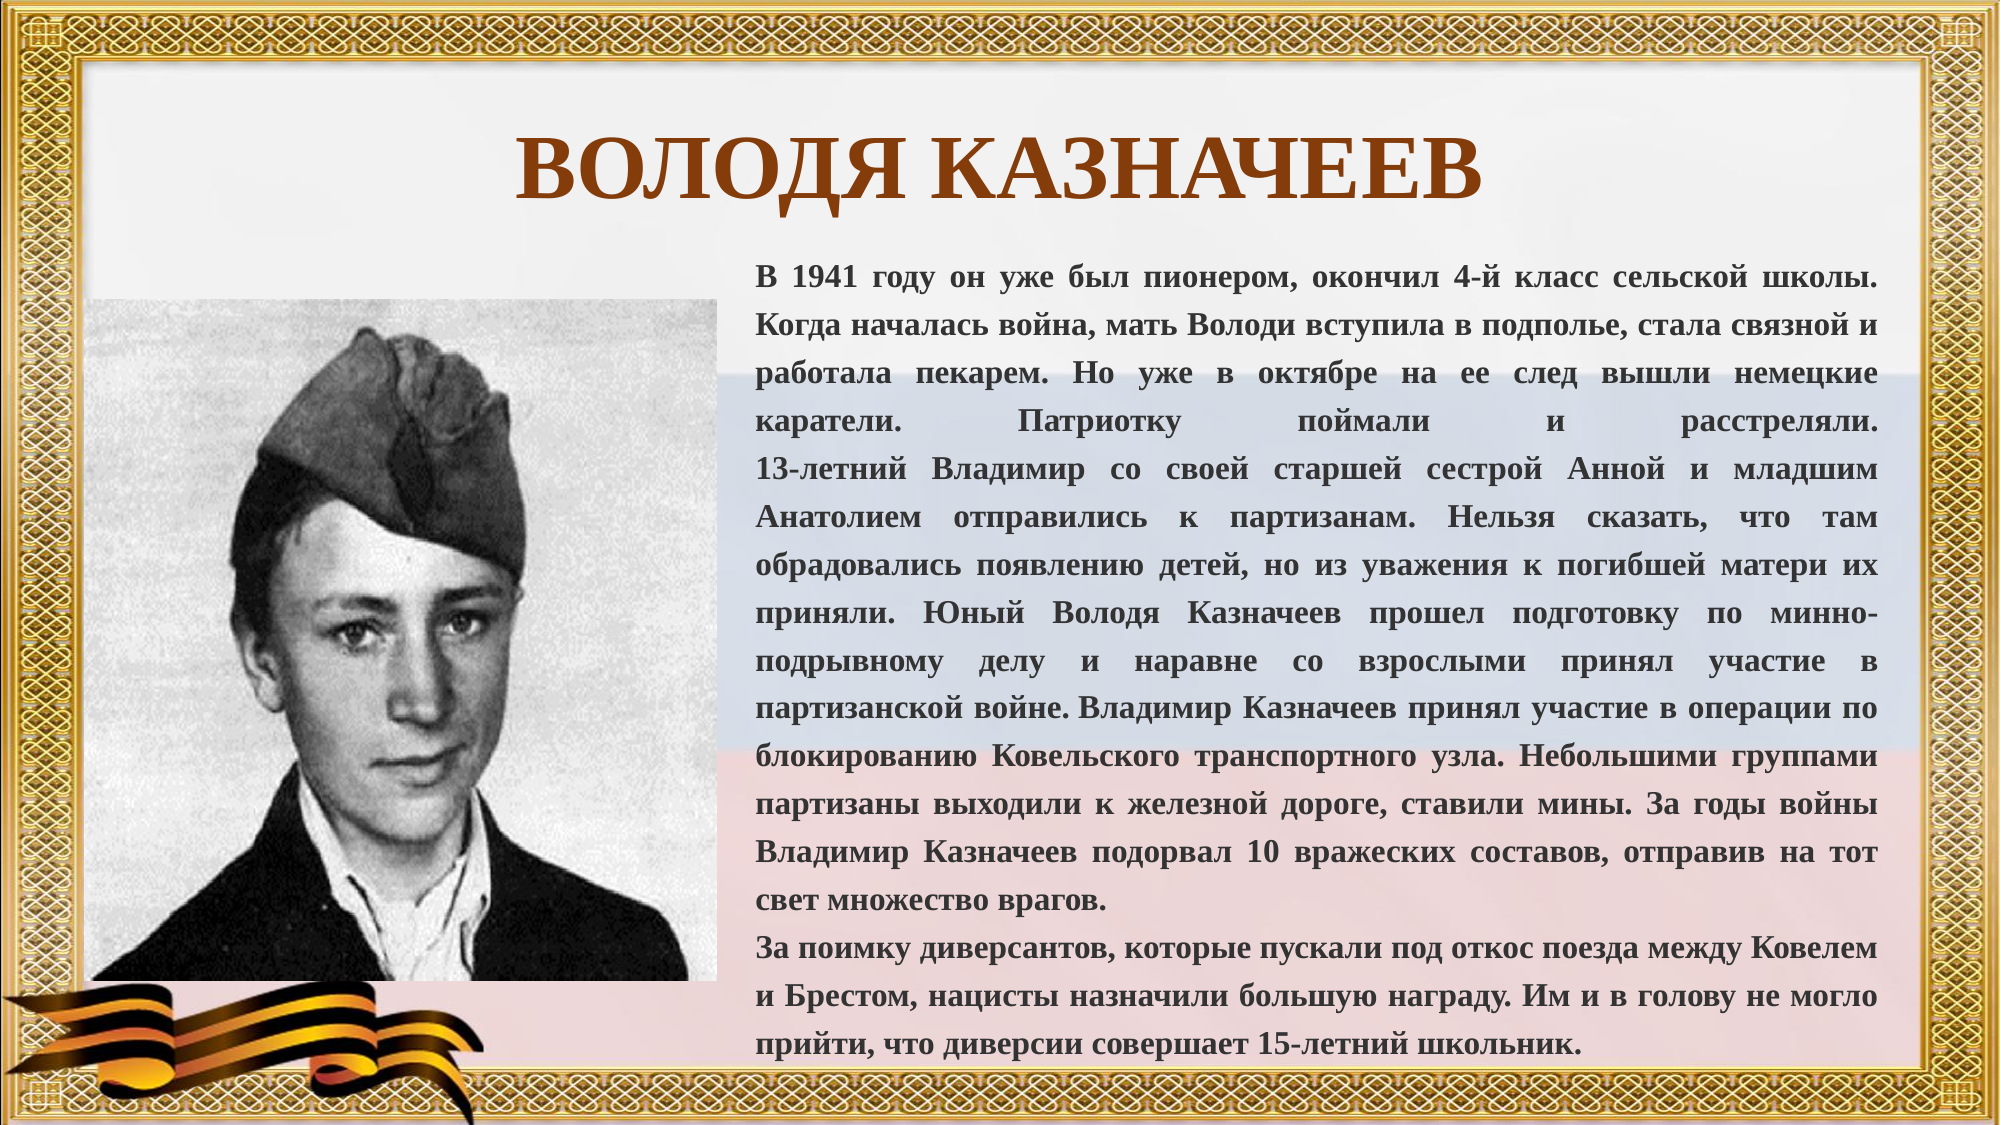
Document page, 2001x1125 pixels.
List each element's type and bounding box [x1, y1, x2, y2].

list [137, 299, 988, 1014]
picture [0, 0, 2000, 1125]
